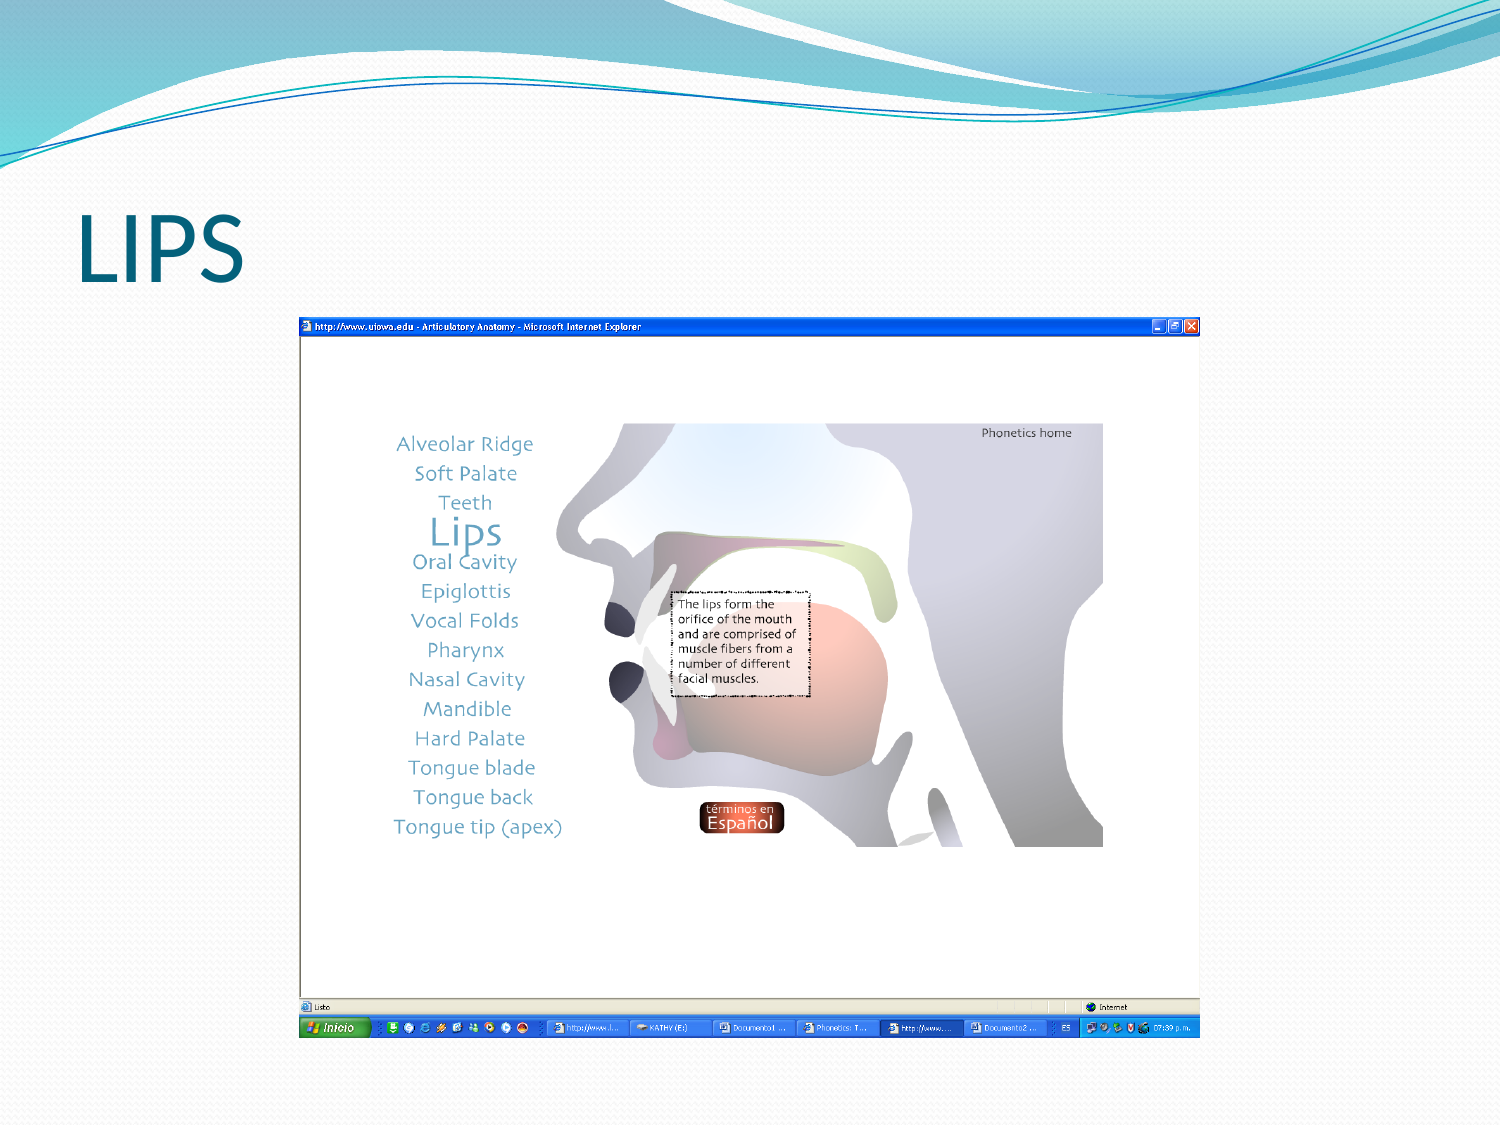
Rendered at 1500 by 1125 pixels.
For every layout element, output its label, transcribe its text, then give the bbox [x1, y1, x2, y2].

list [299, 317, 1201, 1038]
title LIPS [75, 115, 1425, 303]
